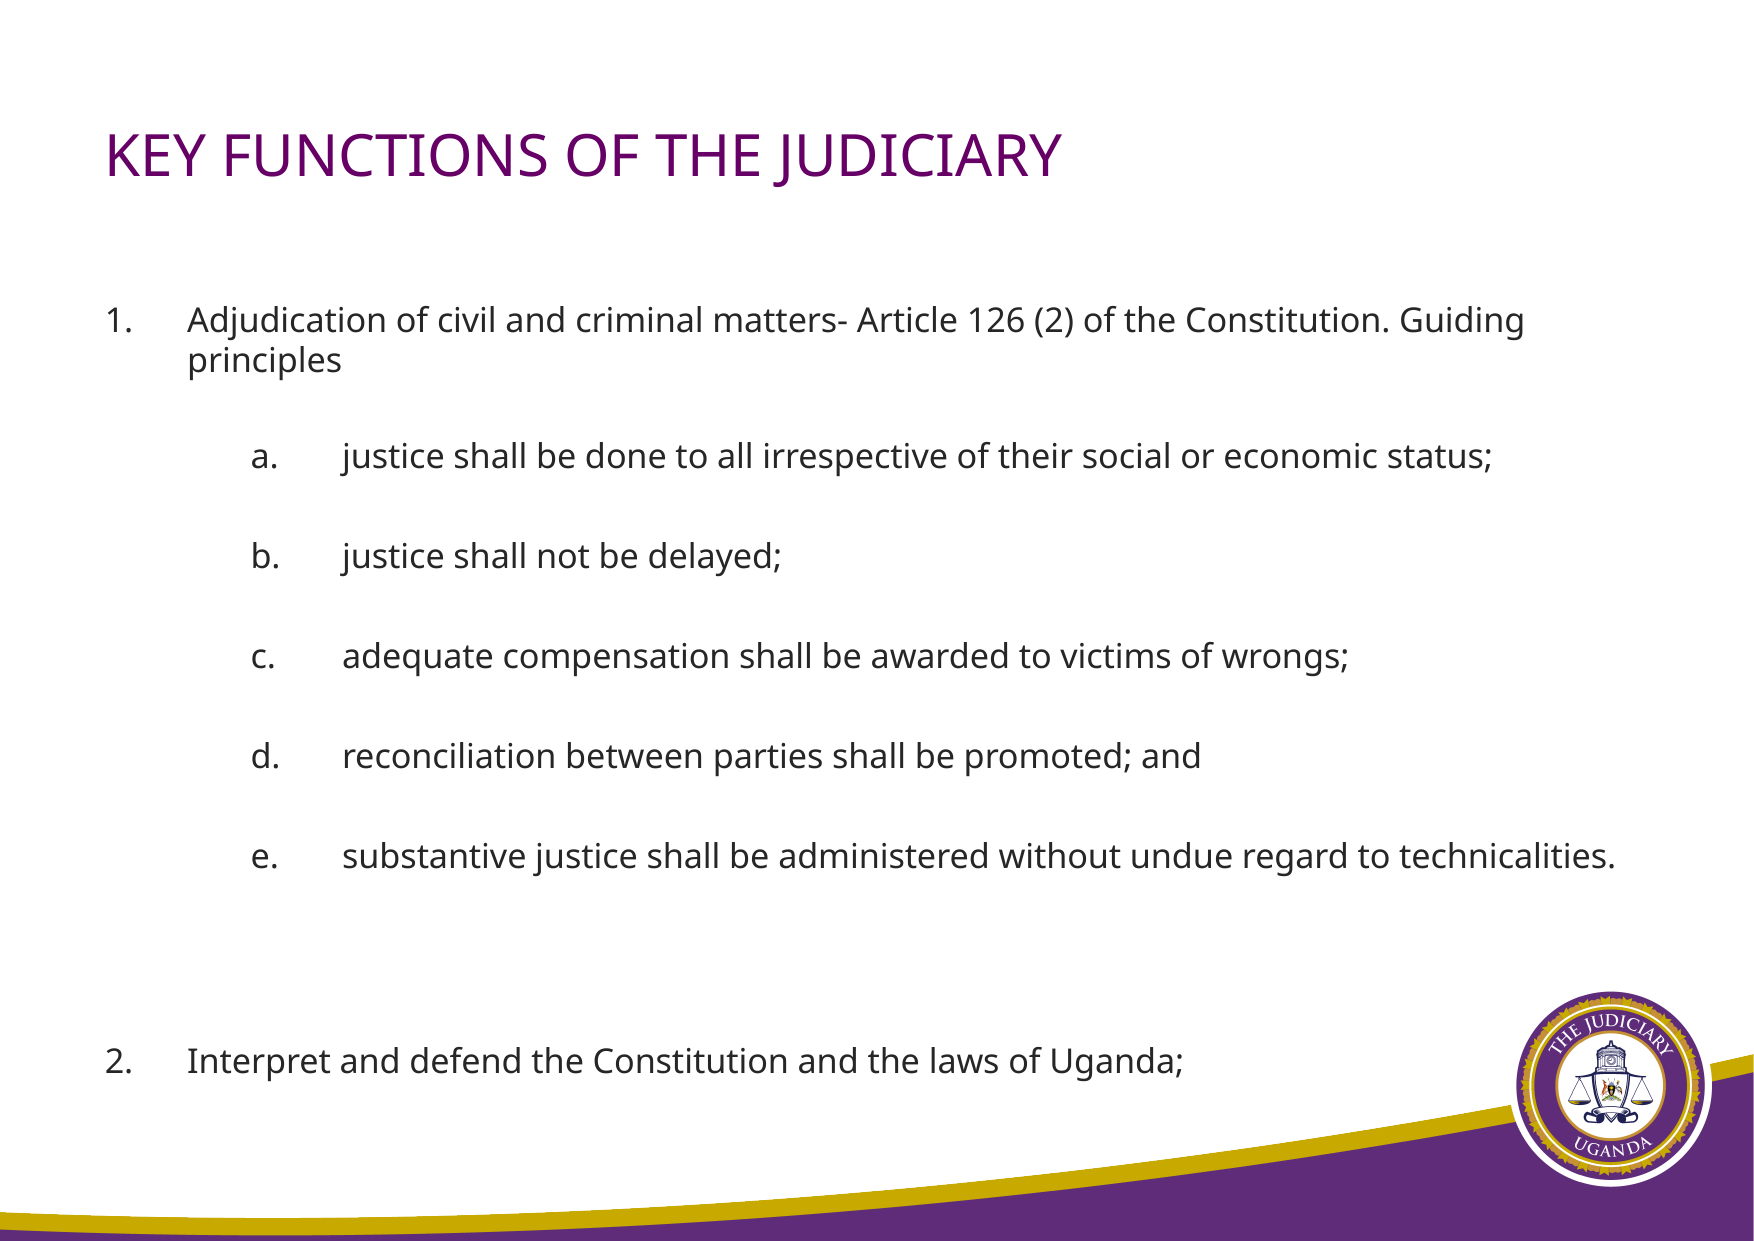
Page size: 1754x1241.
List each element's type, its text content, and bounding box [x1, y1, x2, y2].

slide_number 27 [1256, 1149, 1666, 1216]
list Adjudication of civil and criminal matters- Article 126 (2) of the Constitution. Guiding principles justice shall be done to all irrespective of their social or economic status; justice shall not be delayed; adequate compensation shall be awarded to victims of wrongs; reconciliation between parties shall be promoted; and substantive justice shall be administered without undue regard to technicalities. Interpret and defend the Constitution and the laws of Uganda; [87, 289, 1666, 1109]
title KEY FUNCTIONS OF THE JUDICIARY [87, 49, 1666, 257]
picture [0, 4, 1754, 1241]
